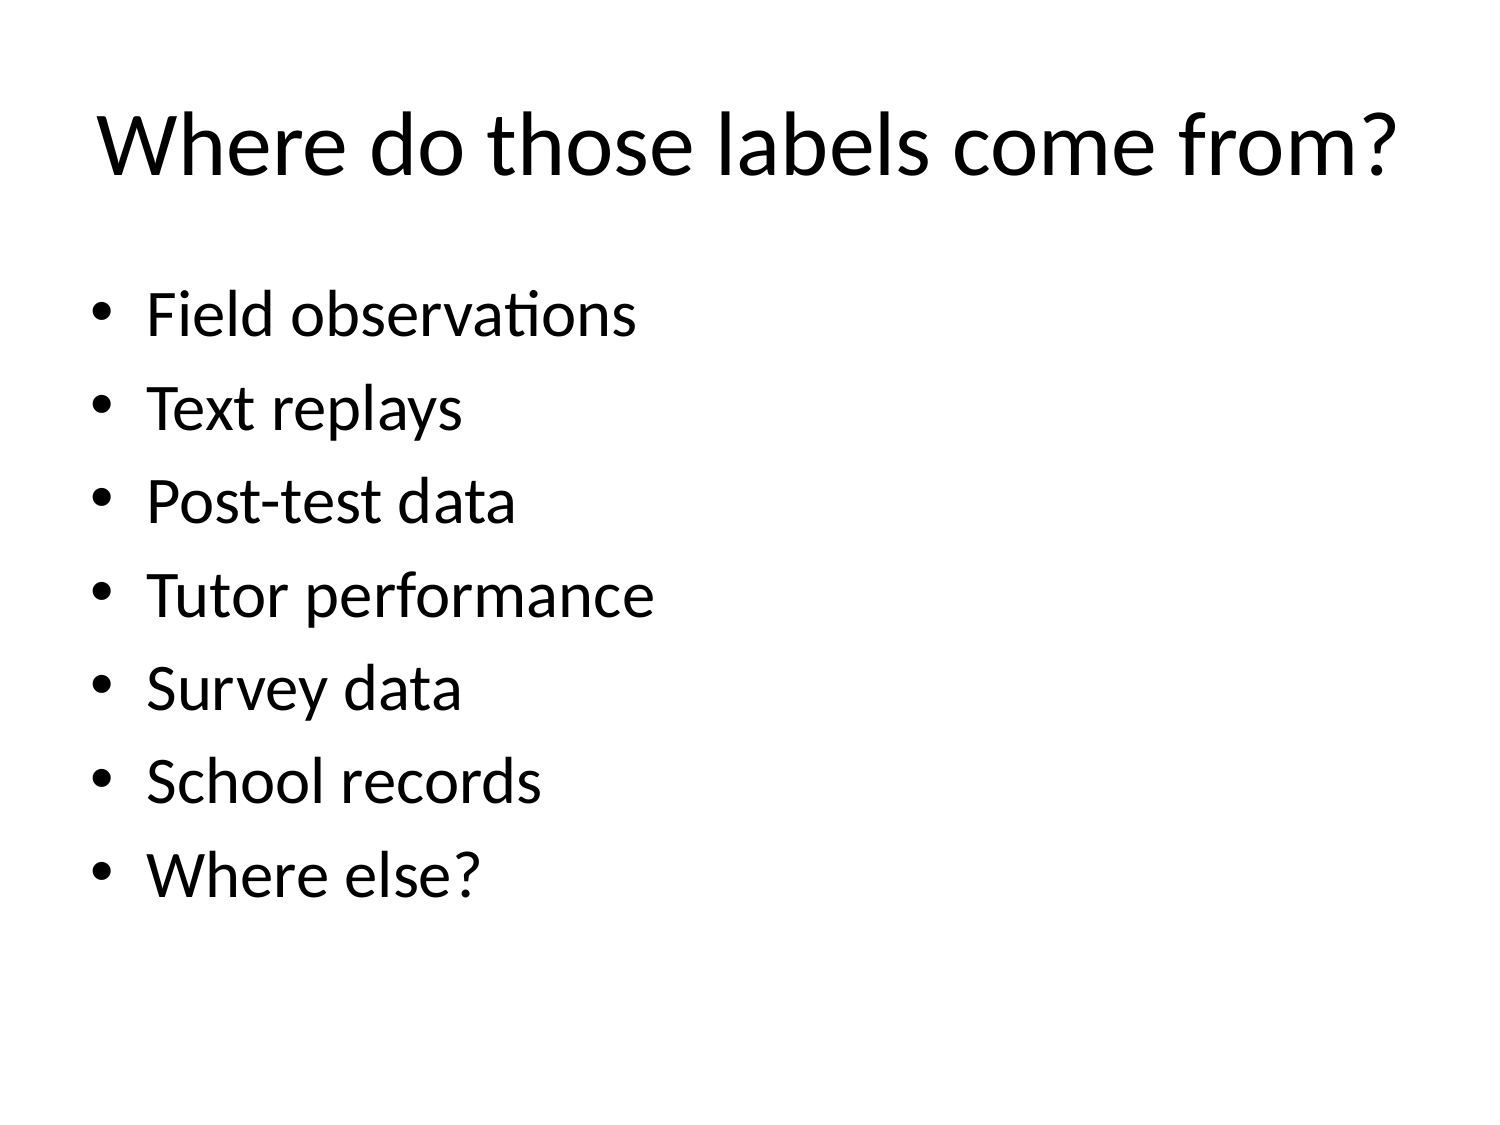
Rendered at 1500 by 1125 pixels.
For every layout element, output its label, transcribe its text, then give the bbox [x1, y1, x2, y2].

list Field observations Text replays Post-test data Tutor performance Survey data School records Where else? [75, 262, 1425, 1005]
title Where do those labels come from? [75, 45, 1425, 233]
